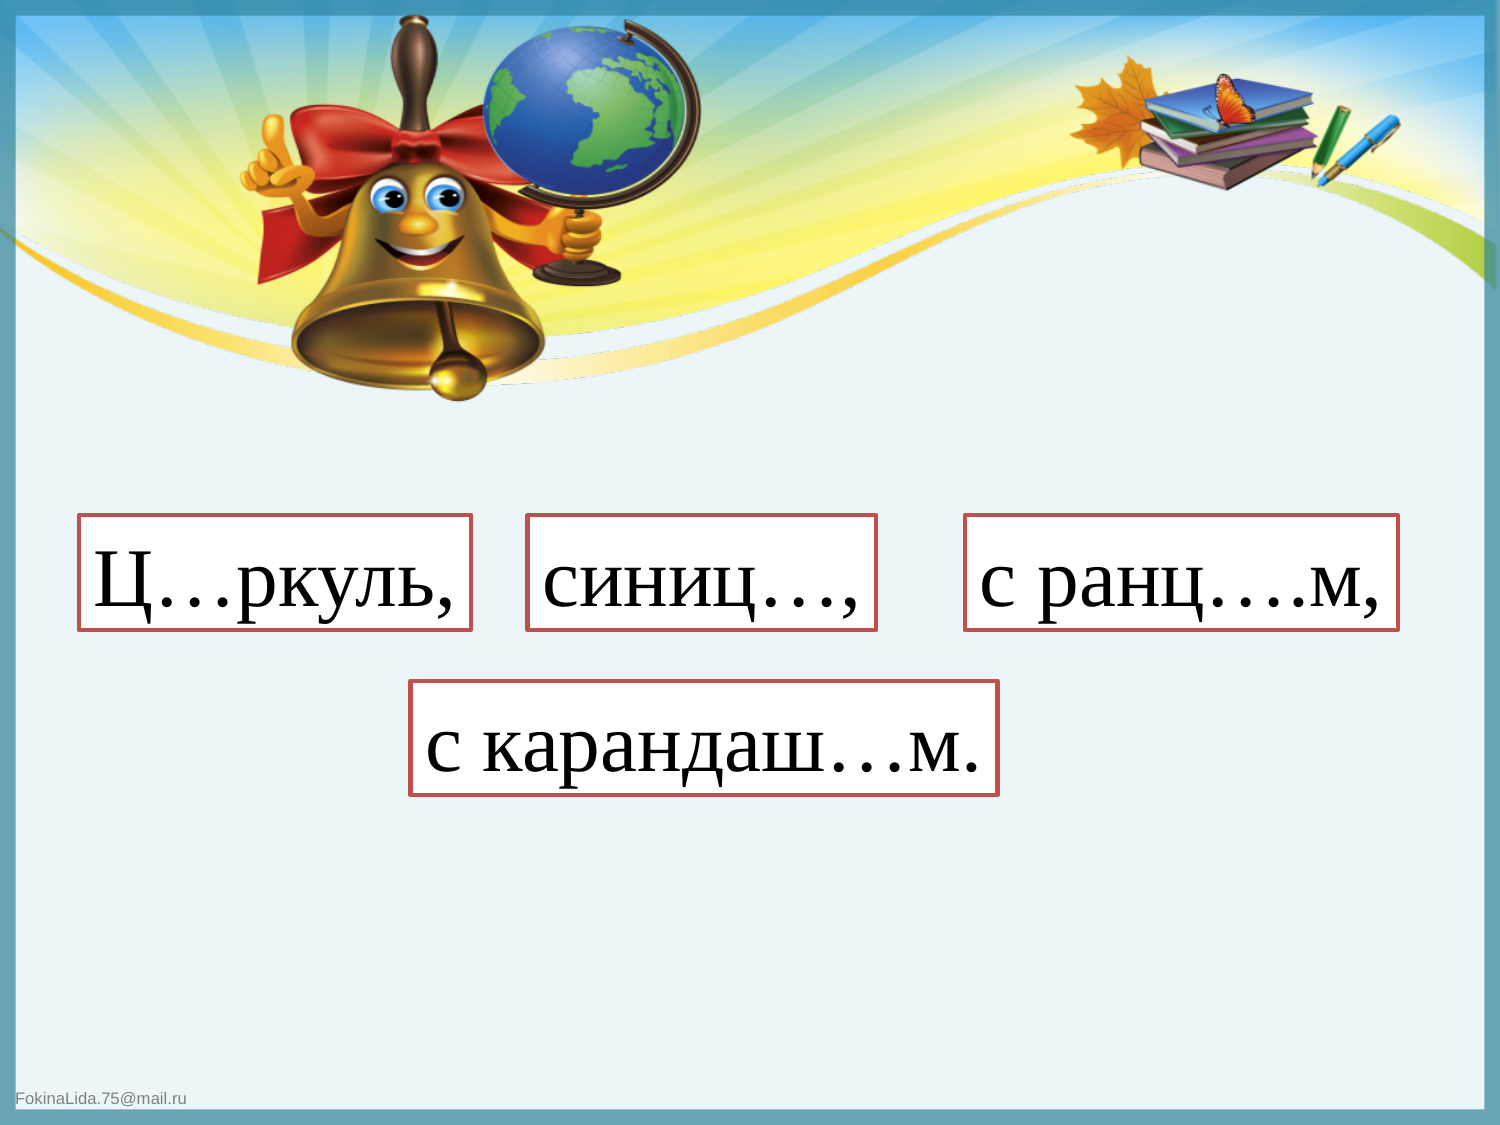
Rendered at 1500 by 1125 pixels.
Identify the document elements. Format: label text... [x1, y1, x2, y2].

text_box Ц…ркуль, [77, 513, 473, 632]
text_box синиц…, [525, 513, 878, 632]
text_box с карандаш…м. [408, 679, 1000, 797]
picture [16, 16, 1484, 445]
text_box с ранц….м, [963, 513, 1400, 632]
